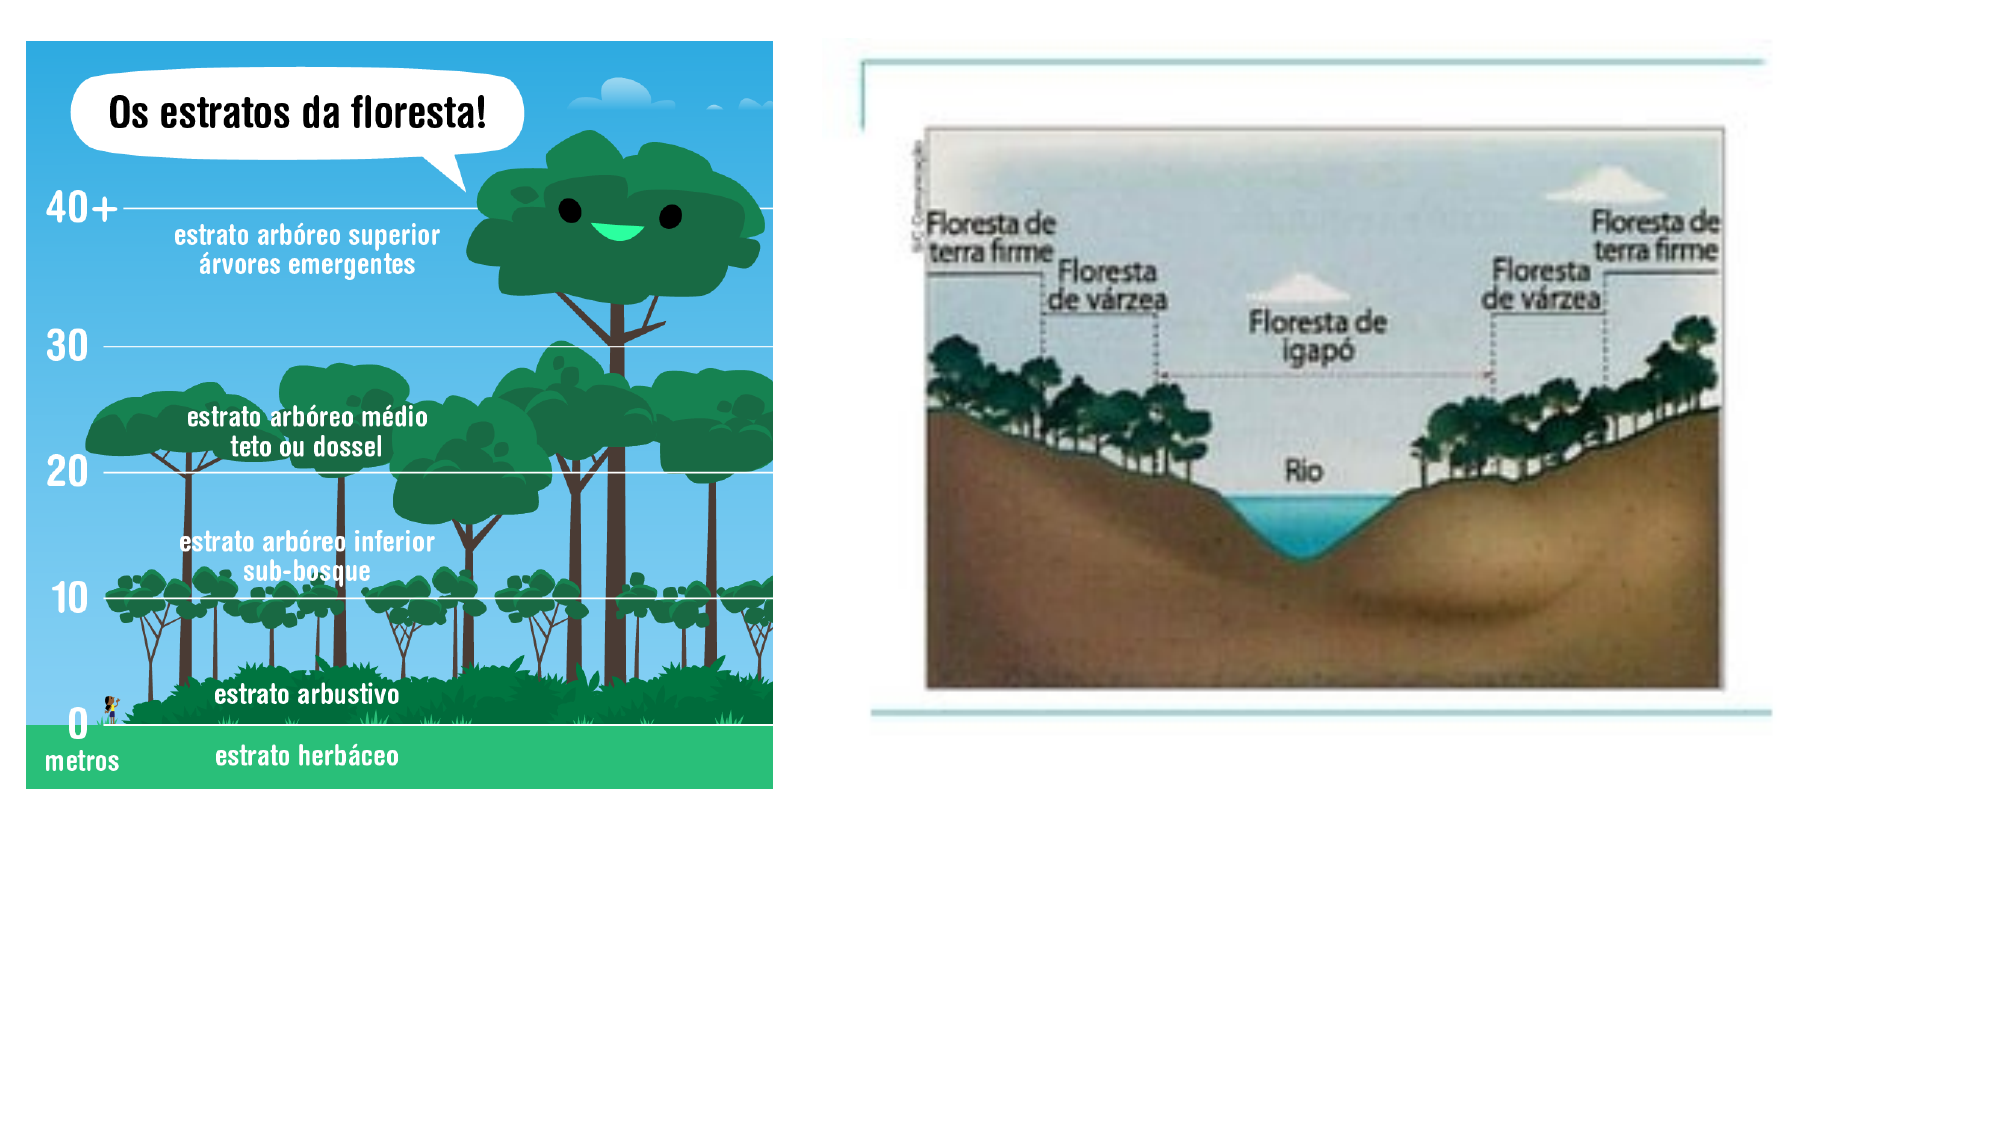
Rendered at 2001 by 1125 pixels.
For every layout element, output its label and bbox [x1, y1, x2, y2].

picture [822, 38, 1823, 789]
picture [26, 41, 773, 789]
